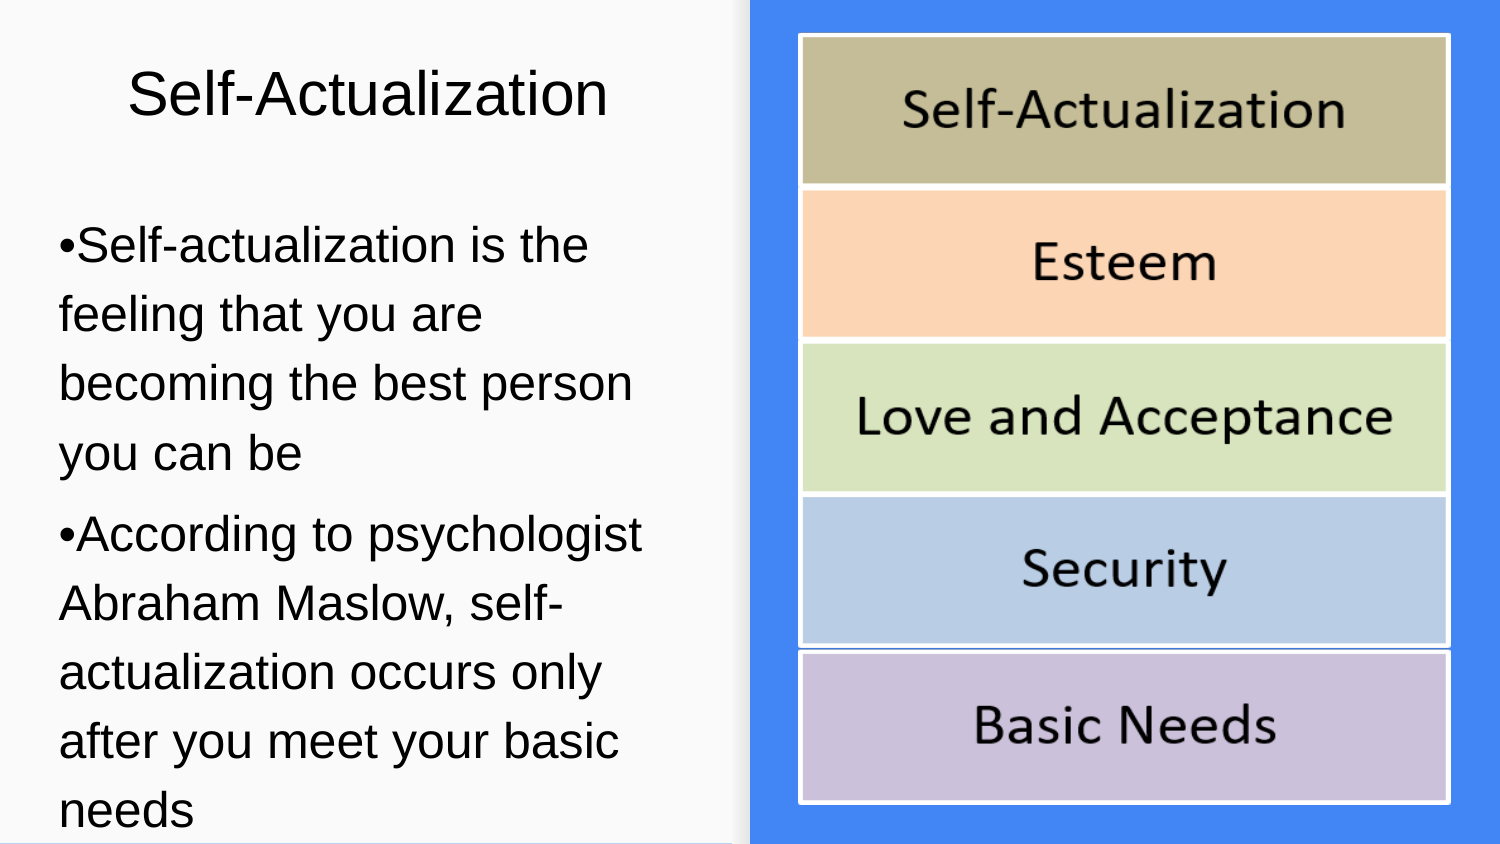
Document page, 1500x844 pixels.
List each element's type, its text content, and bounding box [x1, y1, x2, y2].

subtitle •Self-actualization is the feeling that you are becoming the best person you can be •According to psychologist Abraham Maslow, self-actualization occurs only after you meet your basic needs [43, 188, 708, 833]
picture [798, 16, 1452, 806]
title Self-Actualization [36, 27, 701, 143]
